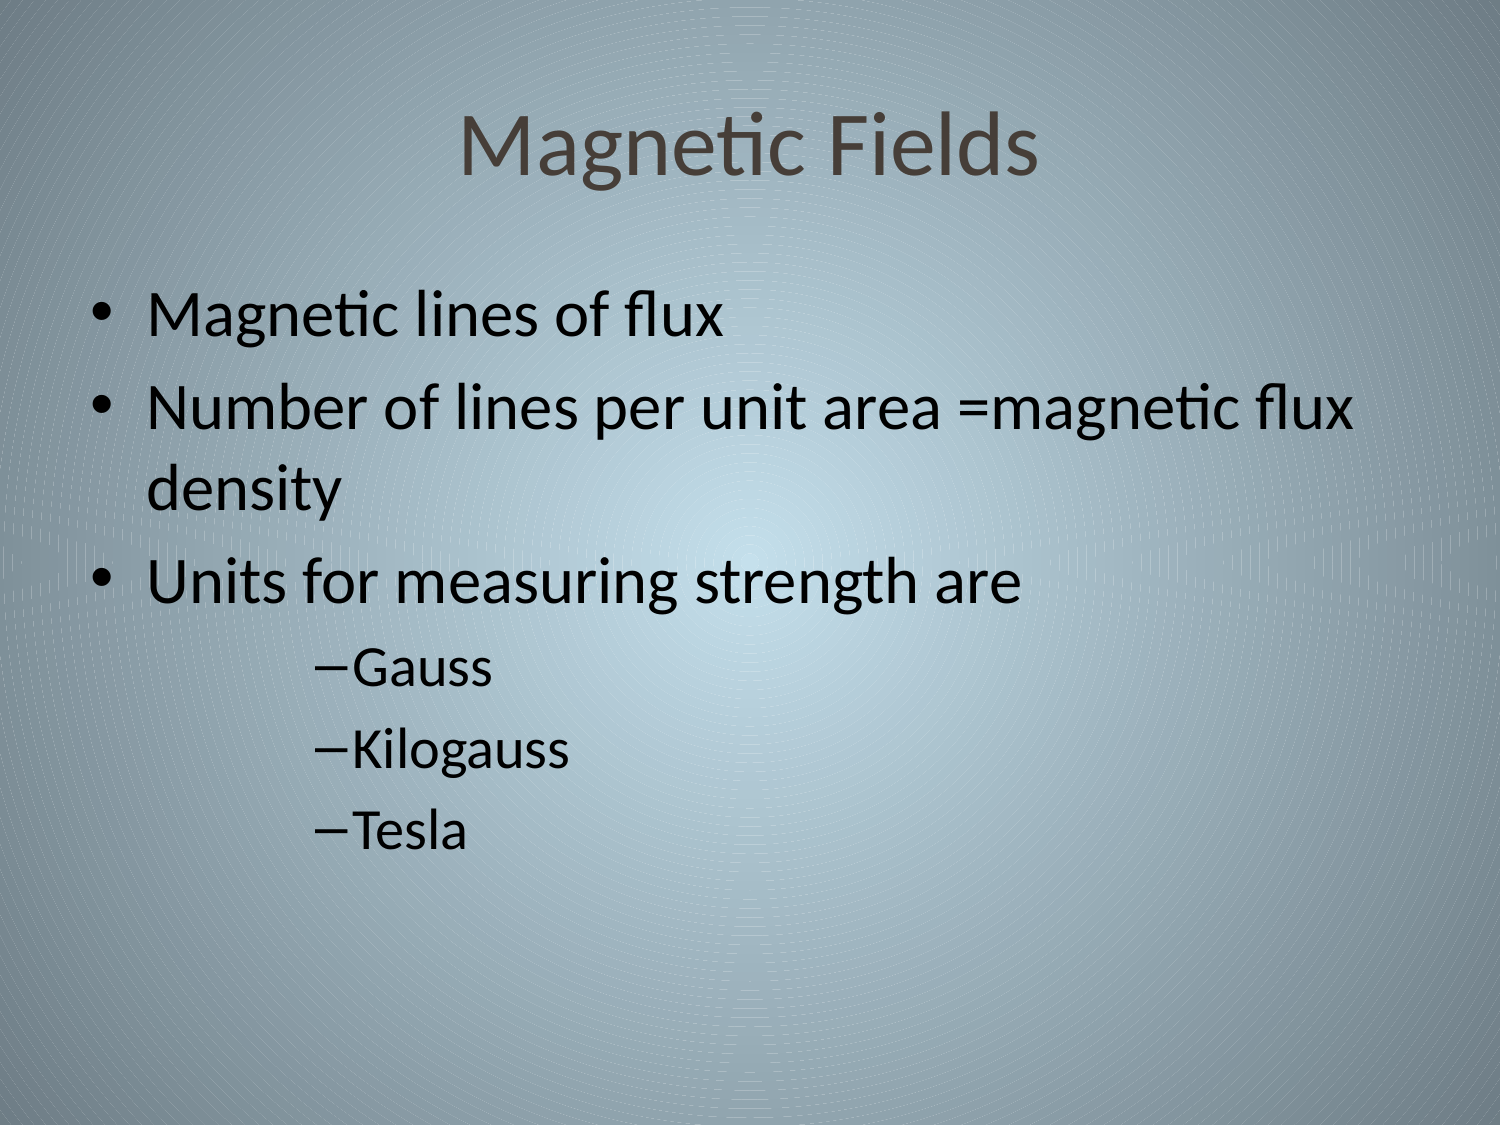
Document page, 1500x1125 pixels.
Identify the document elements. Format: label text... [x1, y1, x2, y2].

title Magnetic Fields [74, 44, 1426, 233]
list Magnetic lines of flux Number of lines per unit area =magnetic flux density Units for measuring strength are Gauss Kilogauss Tesla [74, 262, 1426, 1006]
